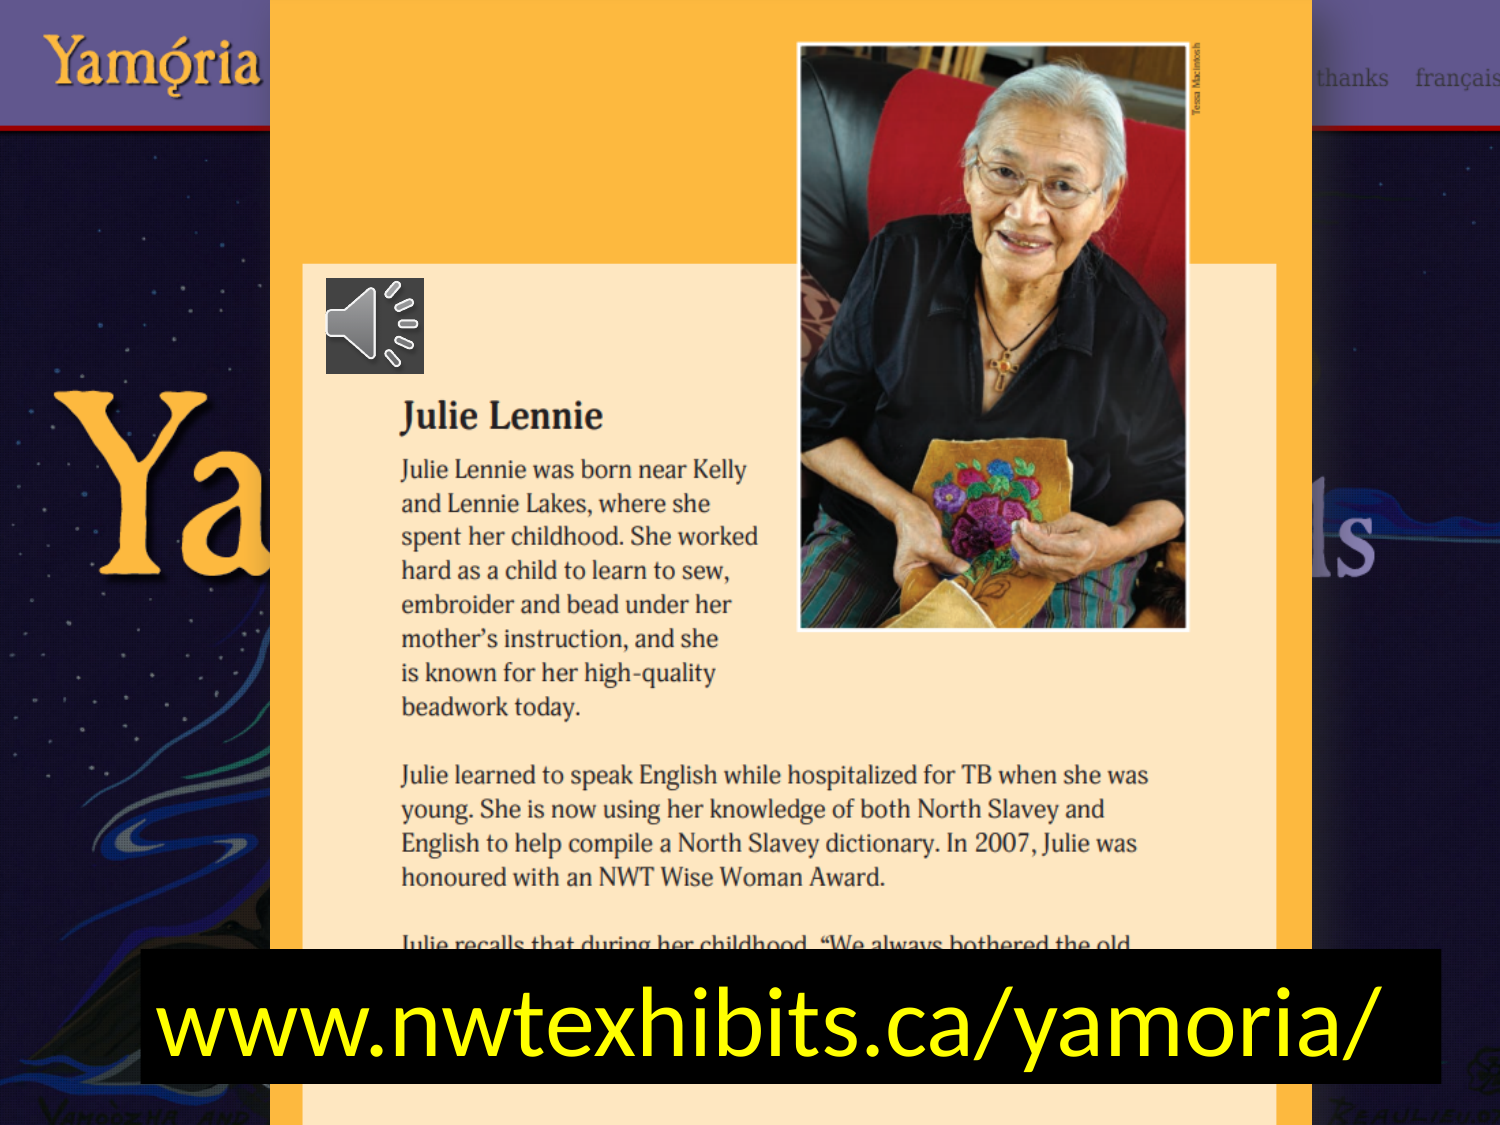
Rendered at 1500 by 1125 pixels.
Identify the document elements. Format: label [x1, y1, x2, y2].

picture [0, 0, 1500, 1125]
list [324, 277, 425, 375]
